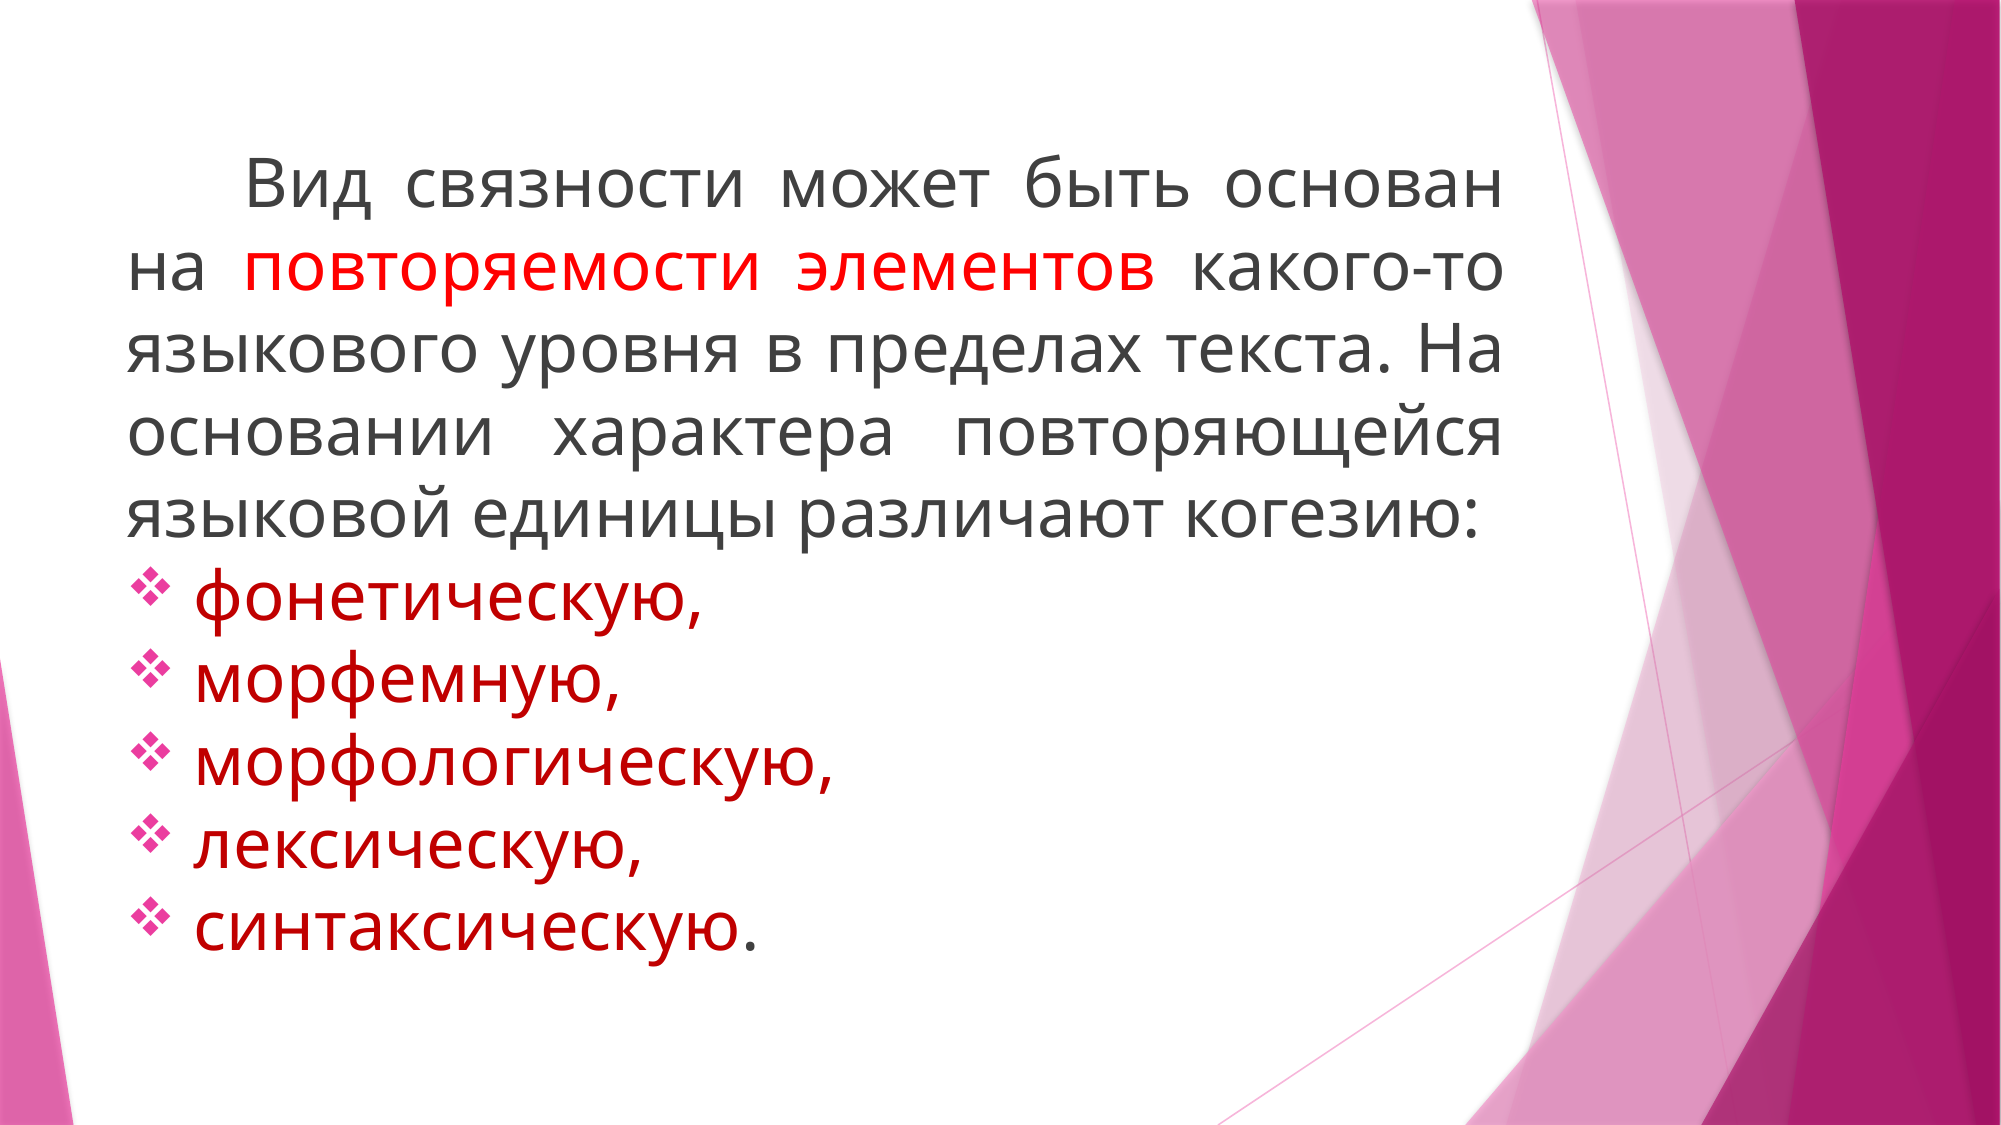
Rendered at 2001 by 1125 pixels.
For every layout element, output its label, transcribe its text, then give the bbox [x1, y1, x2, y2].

list Вид связности может быть основан на повторяемости элементов какого-то языкового уровня в пределах текста. На основании характера повторяющейся языковой единицы различают когезию: фонетическую, морфемную, морфологическую, лексическую, синтаксическую. [111, 131, 1522, 992]
